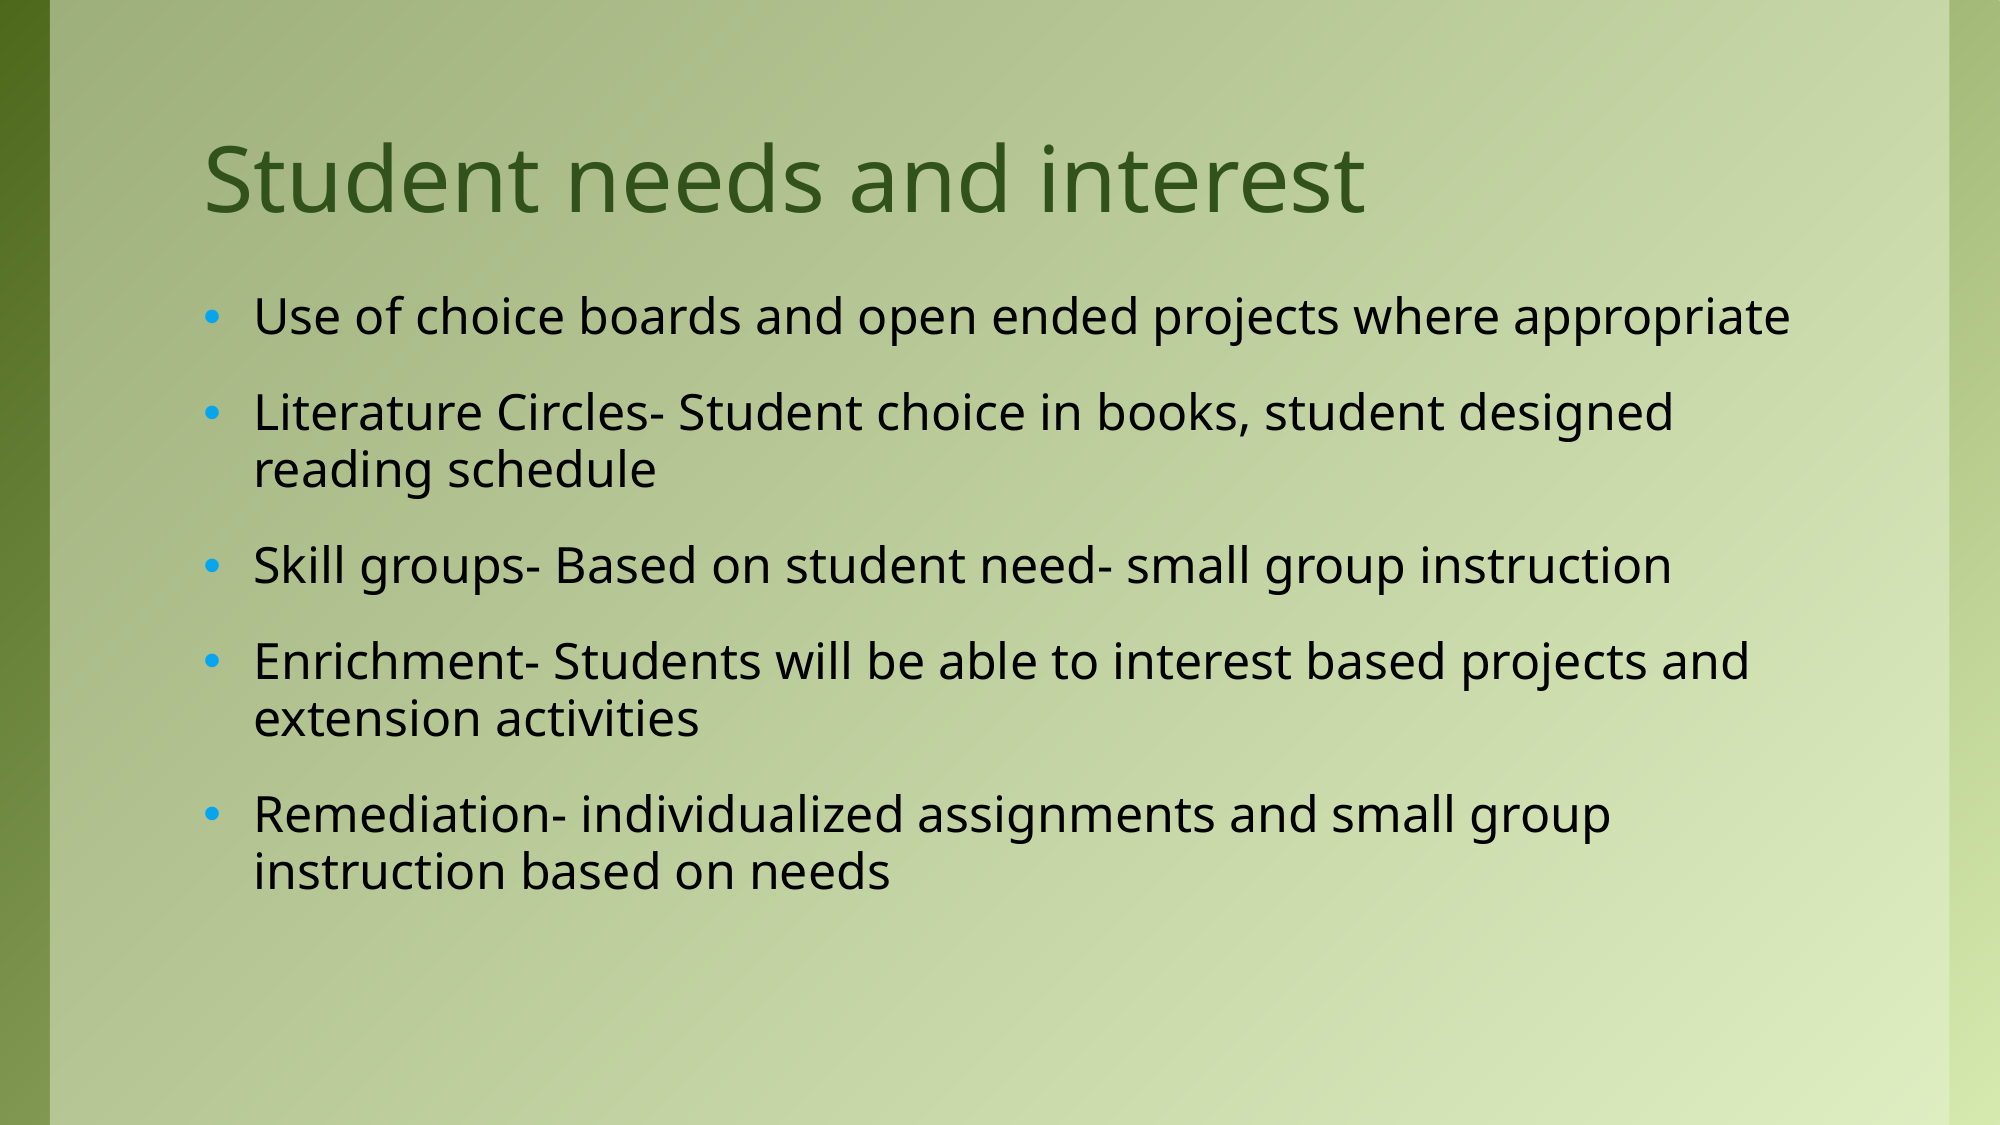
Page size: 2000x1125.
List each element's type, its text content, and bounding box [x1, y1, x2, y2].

list Use of choice boards and open ended projects where appropriate Literature Circles- Student choice in books, student designed reading schedule Skill groups- Based on student need- small group instruction Enrichment- Students will be able to interest based projects and extension activities Remediation- individualized assignments and small group instruction based on needs [183, 279, 1850, 1013]
title Student needs and interest [183, 12, 1850, 242]
